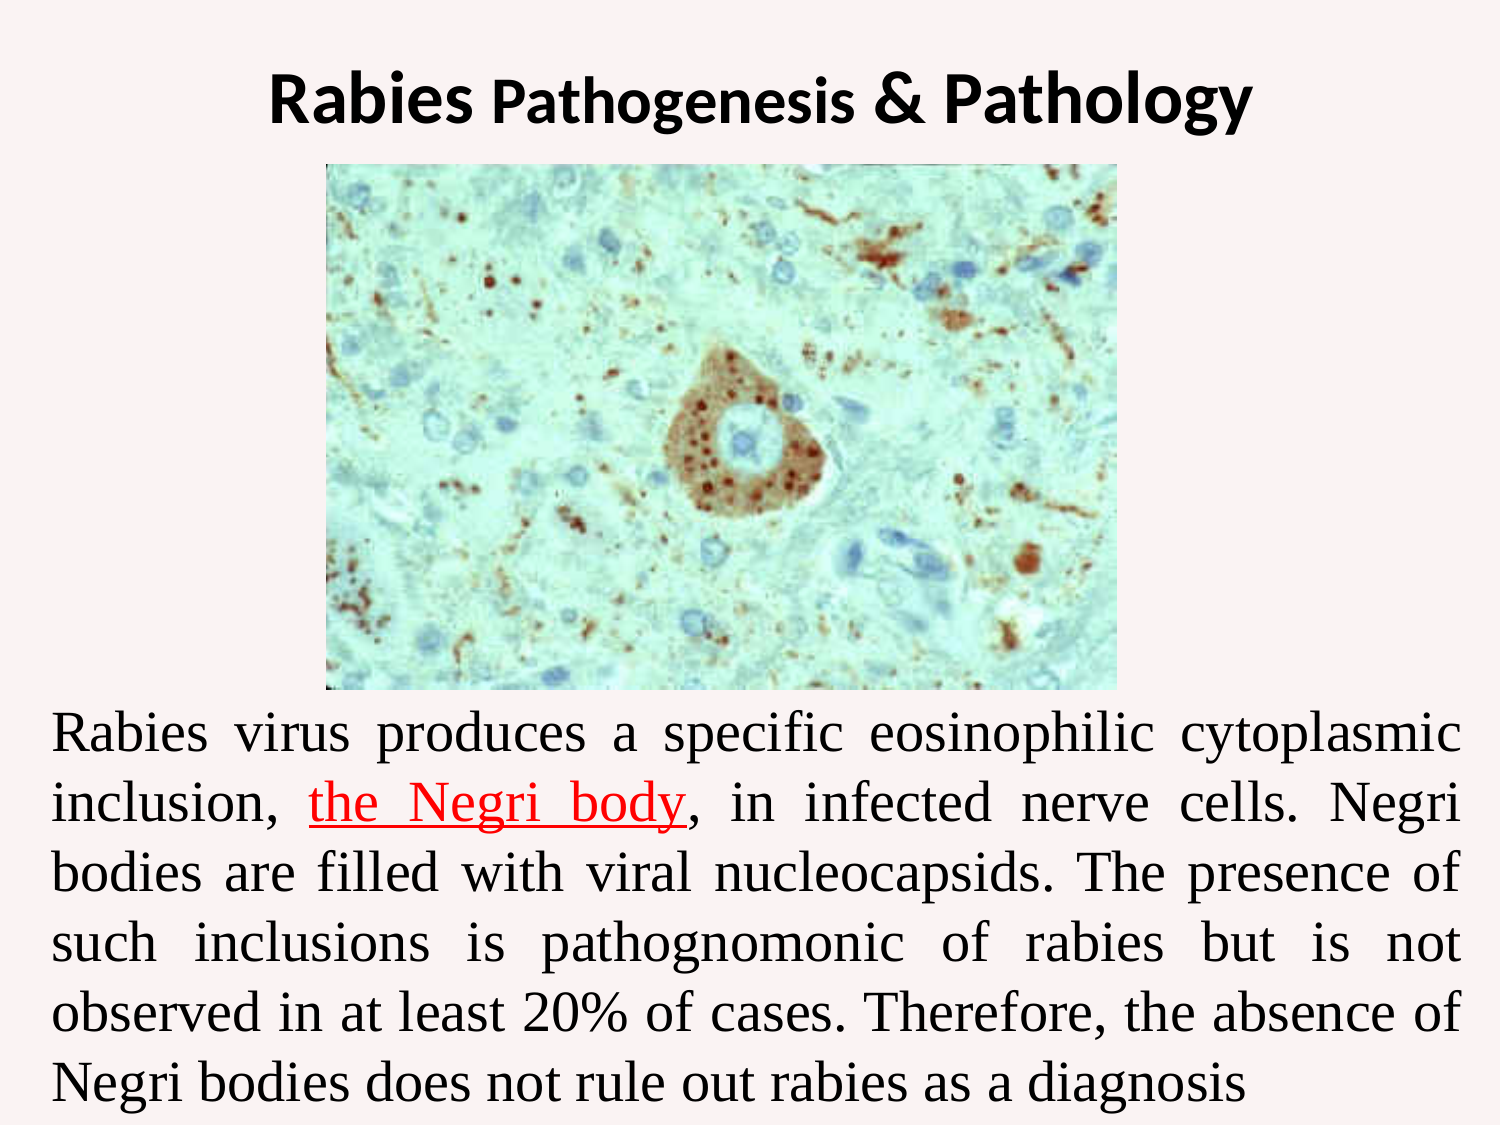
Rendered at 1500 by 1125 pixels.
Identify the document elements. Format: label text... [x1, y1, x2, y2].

picture [325, 164, 1117, 690]
text_box Rabies virus produces a specific eosinophilic cytoplasmic inclusion, the Negri body, in infected nerve cells. Negri bodies are filled with viral nucleocapsids. The presence of such inclusions is pathognomonic of rabies but is not observed in at least 20% of cases. Therefore, the absence of Negri bodies does not rule out rabies as a diagnosis [36, 685, 1478, 1121]
title Rabies Pathogenesis & Pathology [86, 0, 1437, 188]
